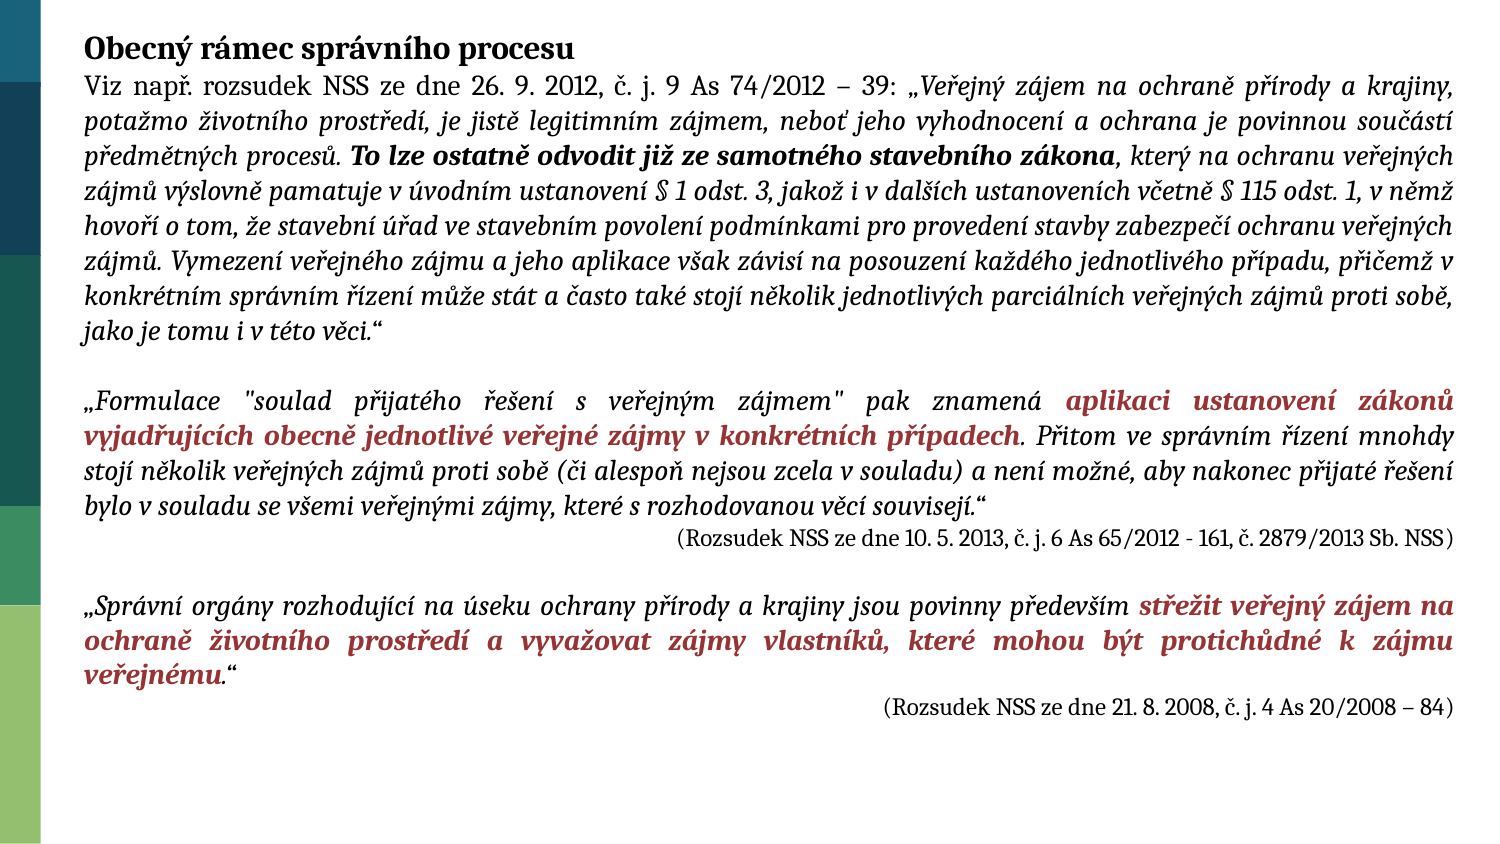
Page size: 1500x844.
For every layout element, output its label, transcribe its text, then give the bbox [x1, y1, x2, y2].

text_box Obecný rámec správního procesu Viz např. rozsudek NSS ze dne 26. 9. 2012, č. j. 9 As 74/2012 – 39: „Veřejný zájem na ochraně přírody a krajiny, potažmo životního prostředí, je jistě legitimním zájmem, neboť jeho vyhodnocení a ochrana je povinnou součástí předmětných procesů. To lze ostatně odvodit již ze samotného stavebního zákona, který na ochranu veřejných zájmů výslovně pamatuje v úvodním ustanovení § 1 odst. 3, jakož i v dalších ustanoveních včetně § 115 odst. 1, v němž hovoří o tom, že stavební úřad ve stavebním povolení podmínkami pro provedení stavby zabezpečí ochranu veřejných zájmů. Vymezení veřejného zájmu a jeho aplikace však závisí na posouzení každého jednotlivého případu, přičemž v konkrétním správním řízení může stát a často také stojí několik jednotlivých parciálních veřejných zájmů proti sobě, jako je tomu i v této věci.“ „Formulace "soulad přijatého řešení s veřejným zájmem" pak znamená aplikaci ustanovení zákonů vyjadřujících obecně jednotlivé veřejné zájmy v konkrétních případech. Přitom ve správním řízení mnohdy stojí několik veřejných zájmů proti sobě (či alespoň nejsou zcela v souladu) a není možné, aby nakonec přijaté řešení bylo v souladu se všemi veřejnými zájmy, které s rozhodovanou věcí souvisejí.“ (Rozsudek NSS ze dne 10. 5. 2013, č. j. 6 As 65/2012 - 161, č. 2879/2013 Sb. NSS) „Správní orgány rozhodující na úseku ochrany přírody a krajiny jsou povinny především střežit veřejný zájem na ochraně životního prostředí a vyvažovat zájmy vlastníků, které mohou být protichůdné k zájmu veřejnému.“ (Rozsudek NSS ze dne 21. 8. 2008, č. j. 4 As 20/2008 – 84) [69, 11, 1470, 809]
